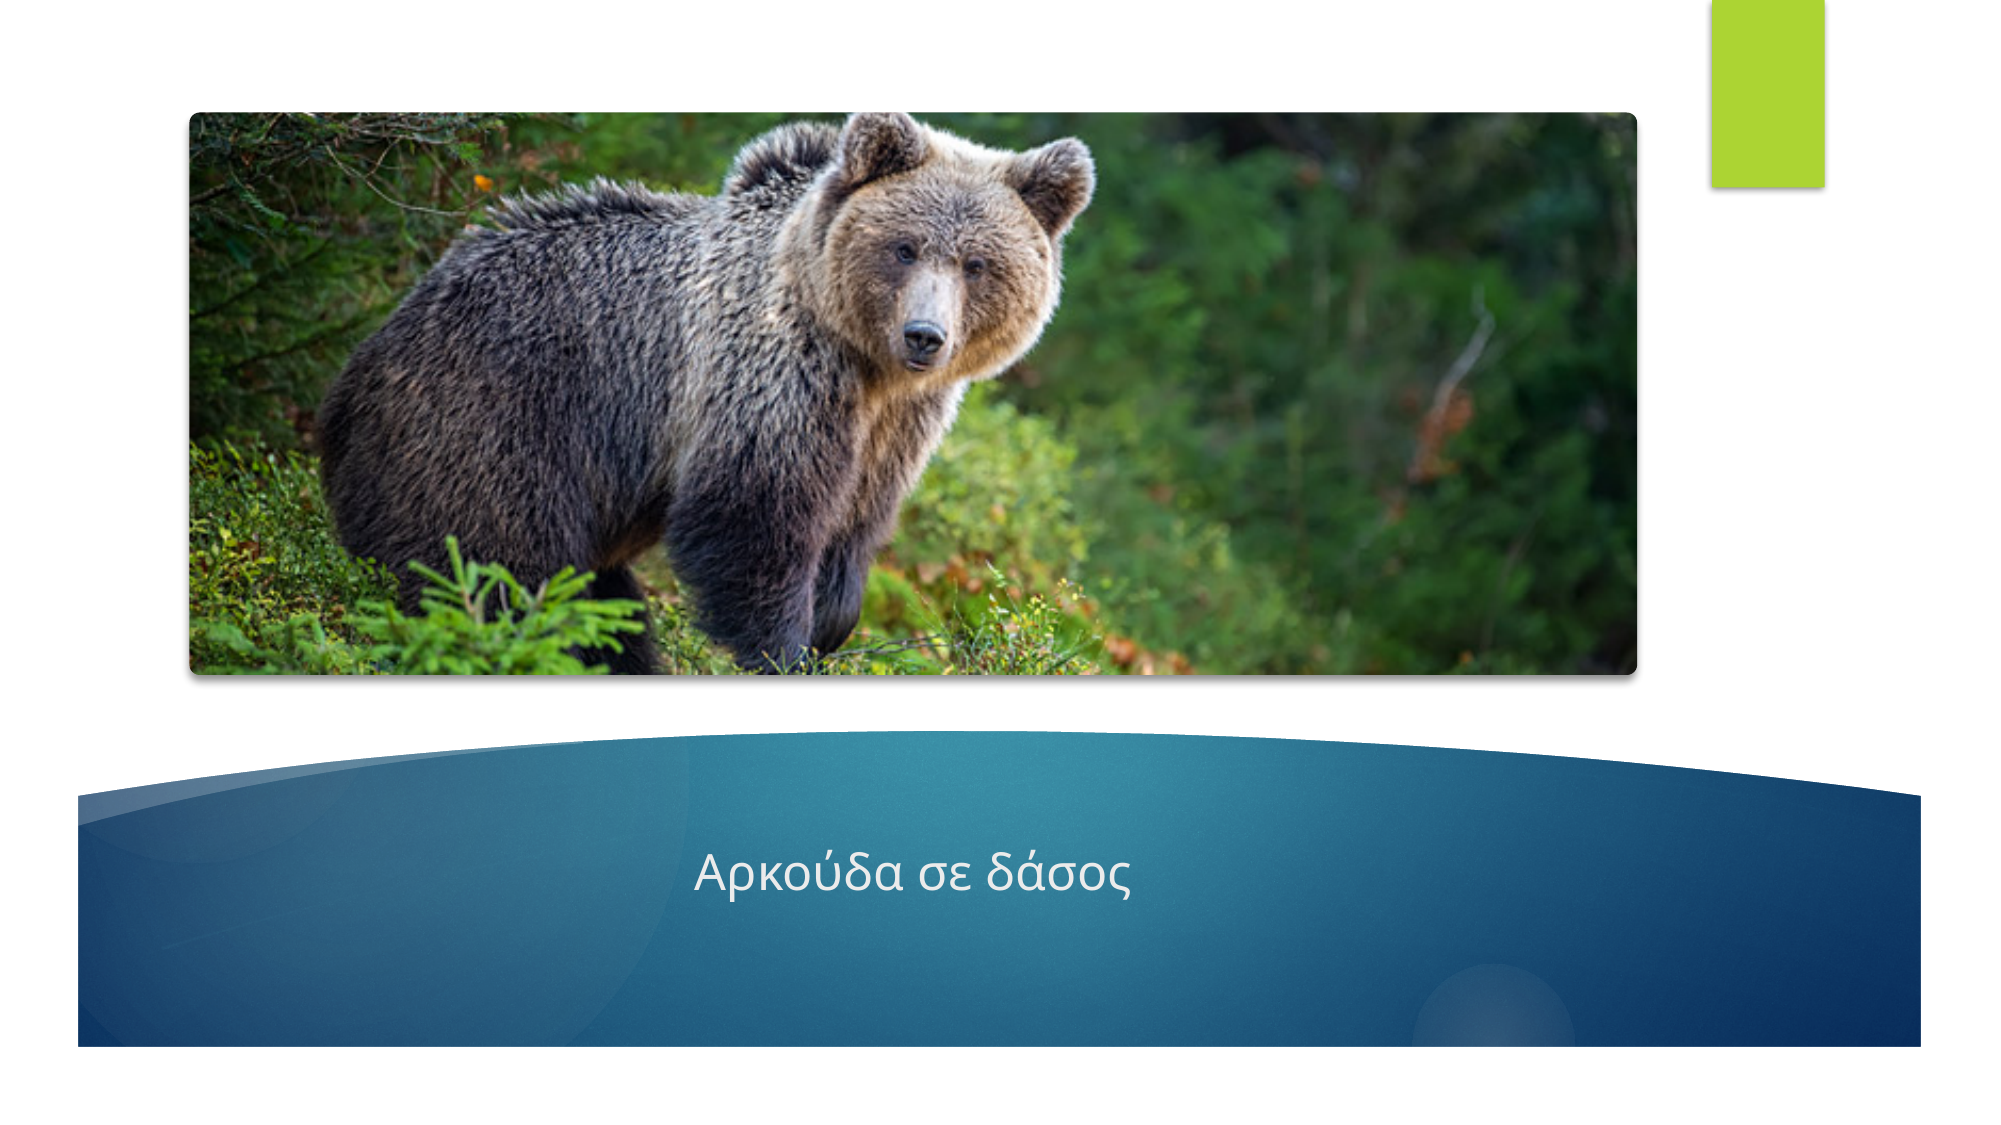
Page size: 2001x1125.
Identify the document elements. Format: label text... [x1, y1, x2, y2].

picture [189, 112, 1638, 676]
title Αρκούδα σε δάσος [189, 814, 1638, 908]
